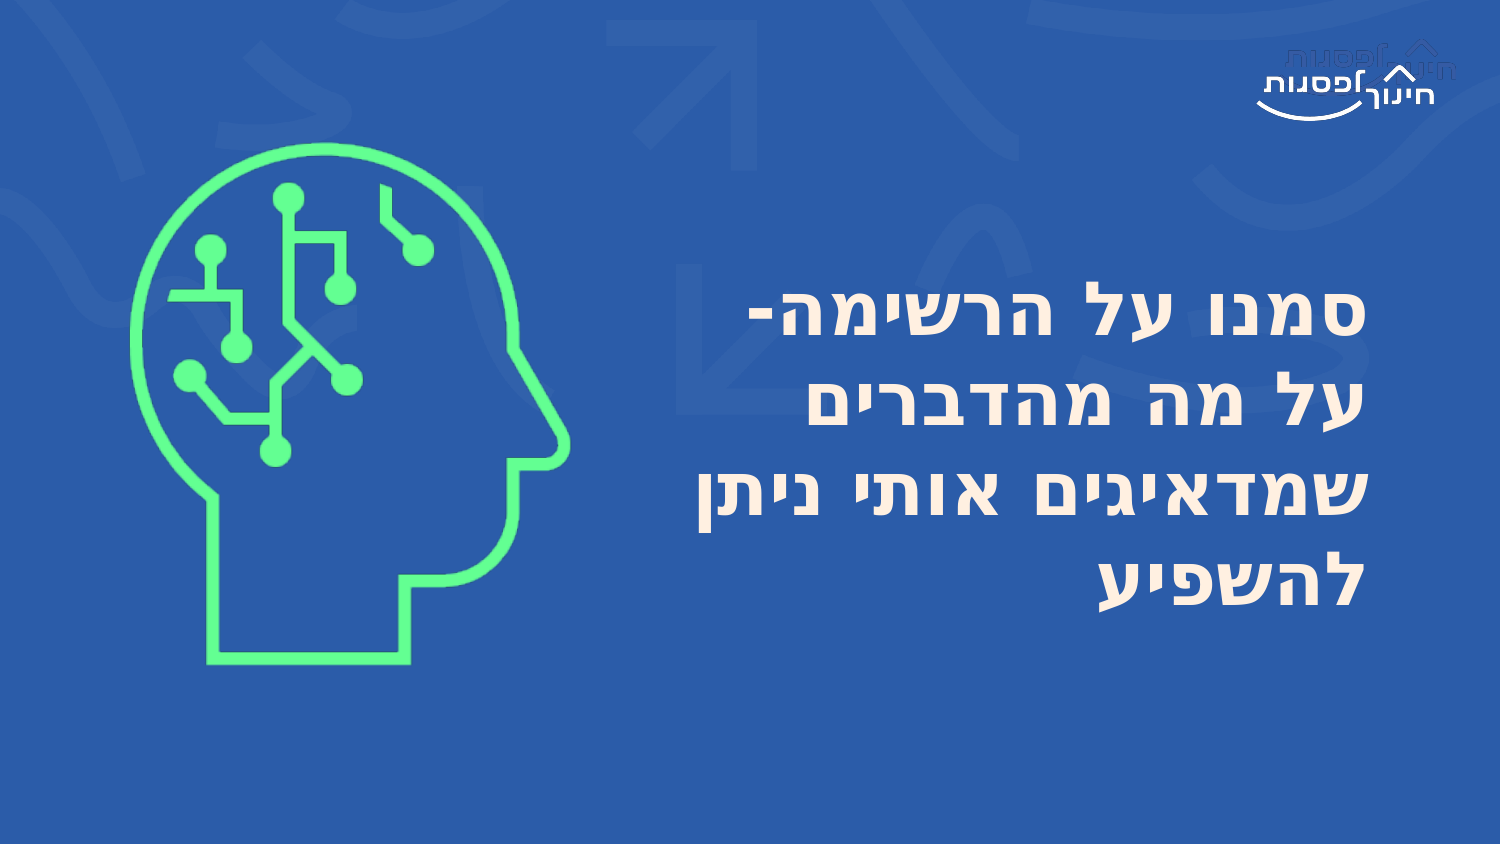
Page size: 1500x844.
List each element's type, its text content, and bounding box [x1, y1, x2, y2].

text_box סמנו על הרשימה- על מה מהדברים שמדאיגים אותי ניתן להשפיע [666, 426, 1386, 636]
picture [0, 0, 1500, 717]
